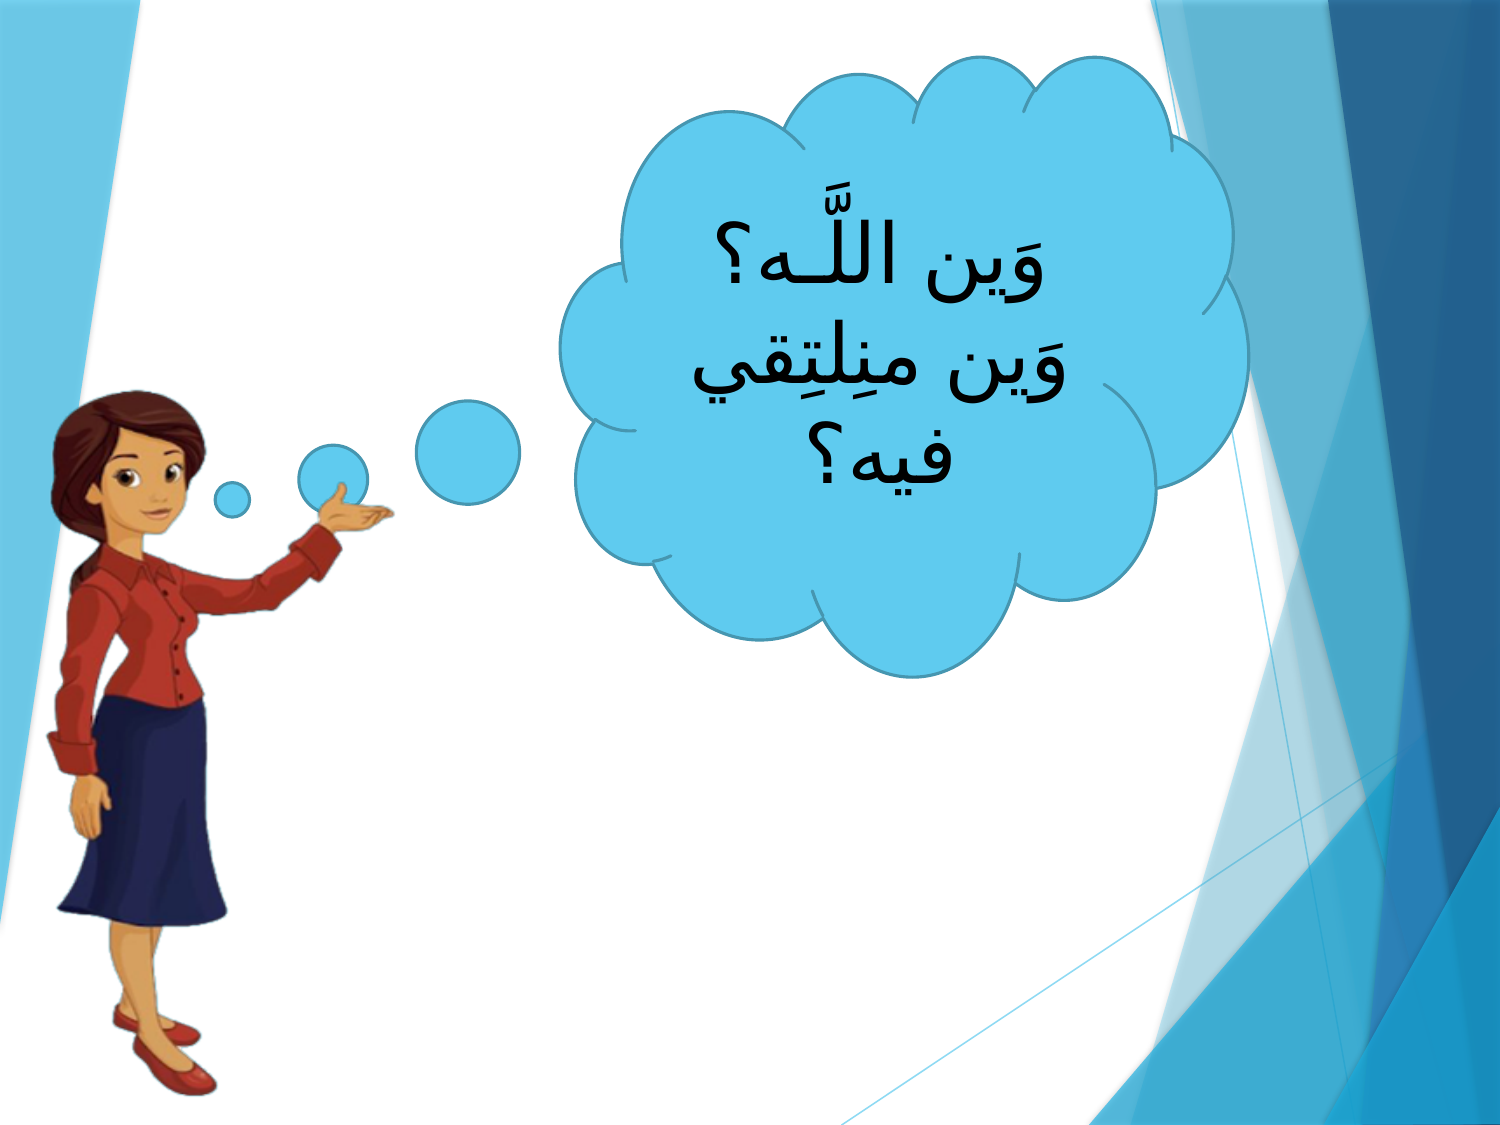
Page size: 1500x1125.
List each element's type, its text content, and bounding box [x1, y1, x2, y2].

text_box وَين اللَّـه؟ وَين منِلتِقي فيه؟ [558, 55, 1251, 679]
text_box وَين اللَّـه؟ وَين منِلتِقي فيه؟ [461, 399, 522, 506]
picture [0, 344, 455, 1125]
